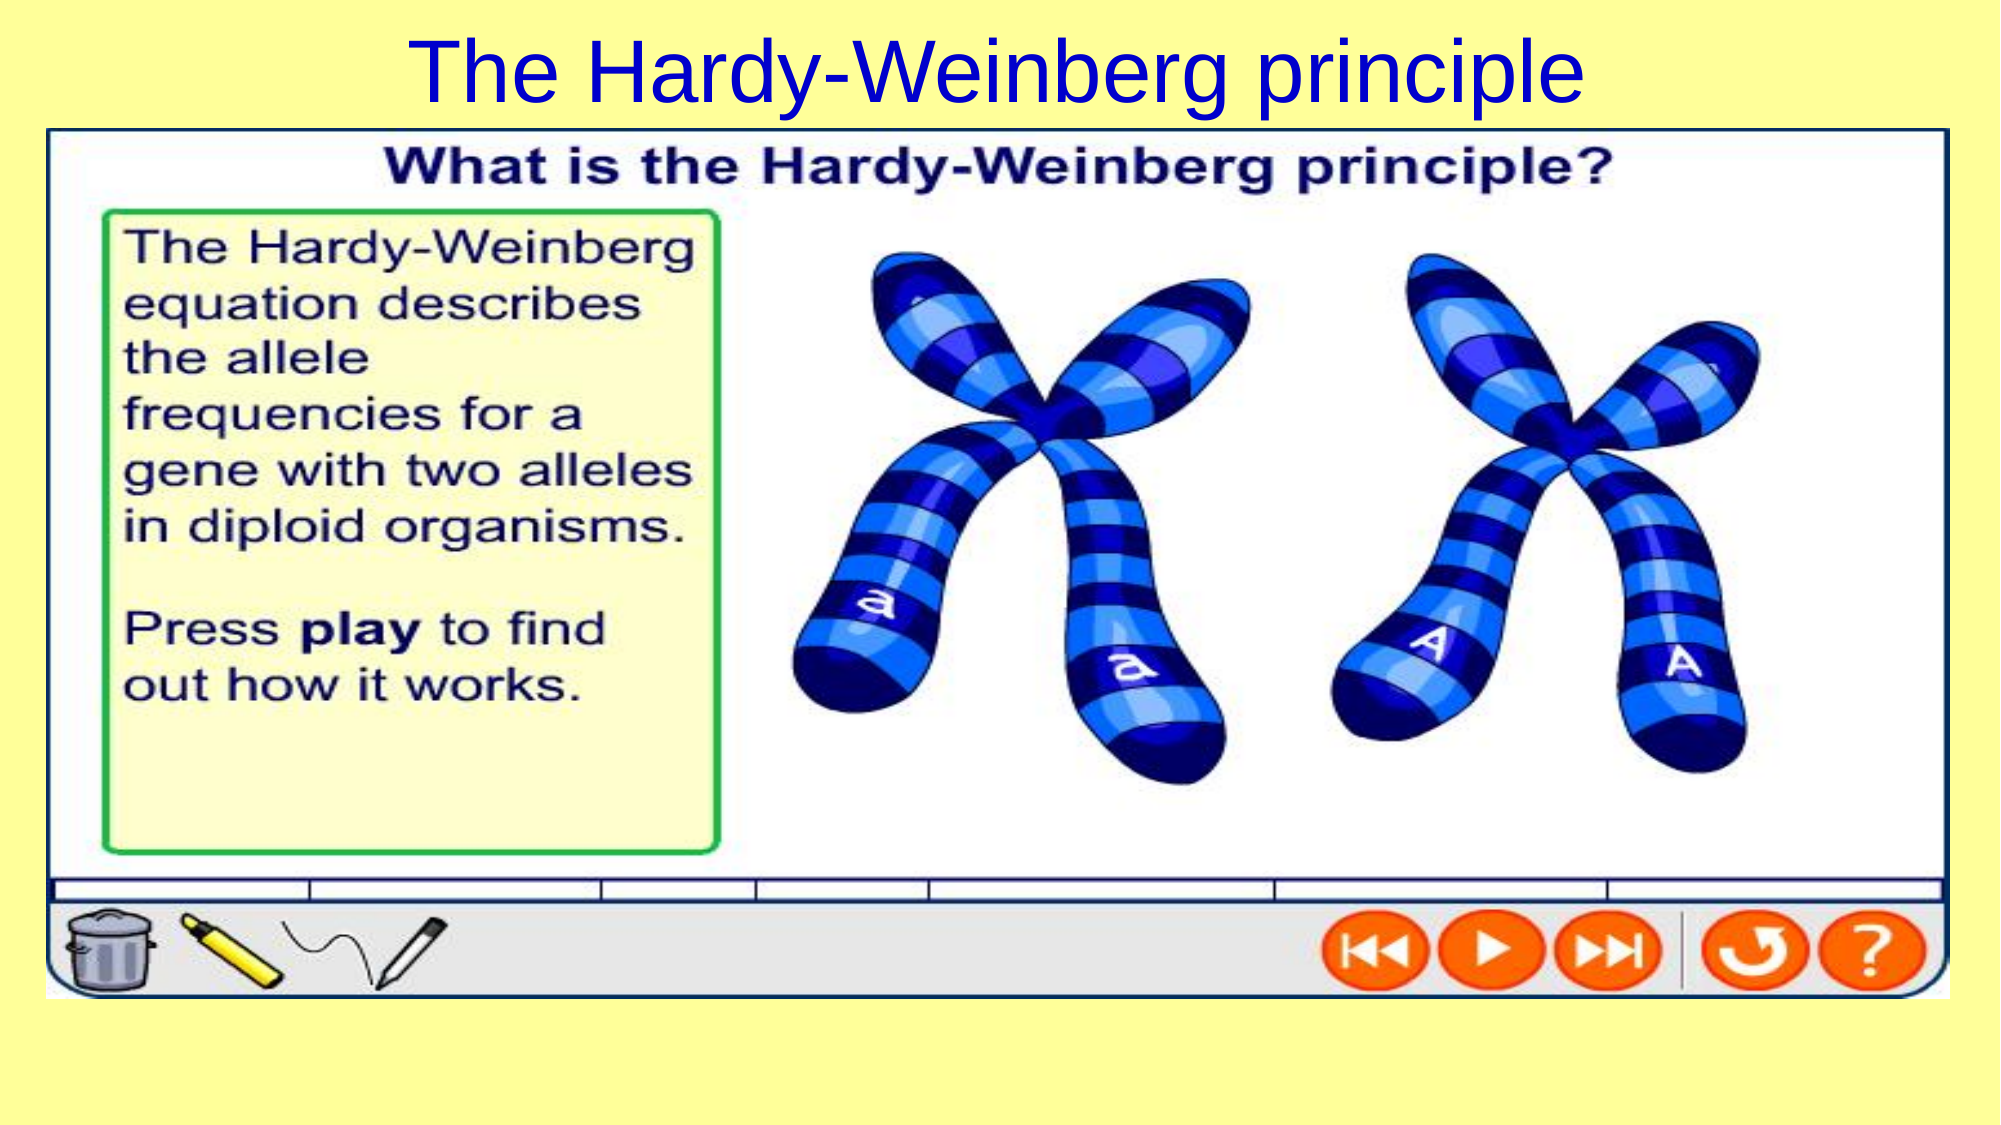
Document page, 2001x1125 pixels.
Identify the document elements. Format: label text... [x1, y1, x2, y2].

picture [46, 127, 1950, 1000]
title The Hardy-Weinberg principle [97, 6, 1898, 124]
